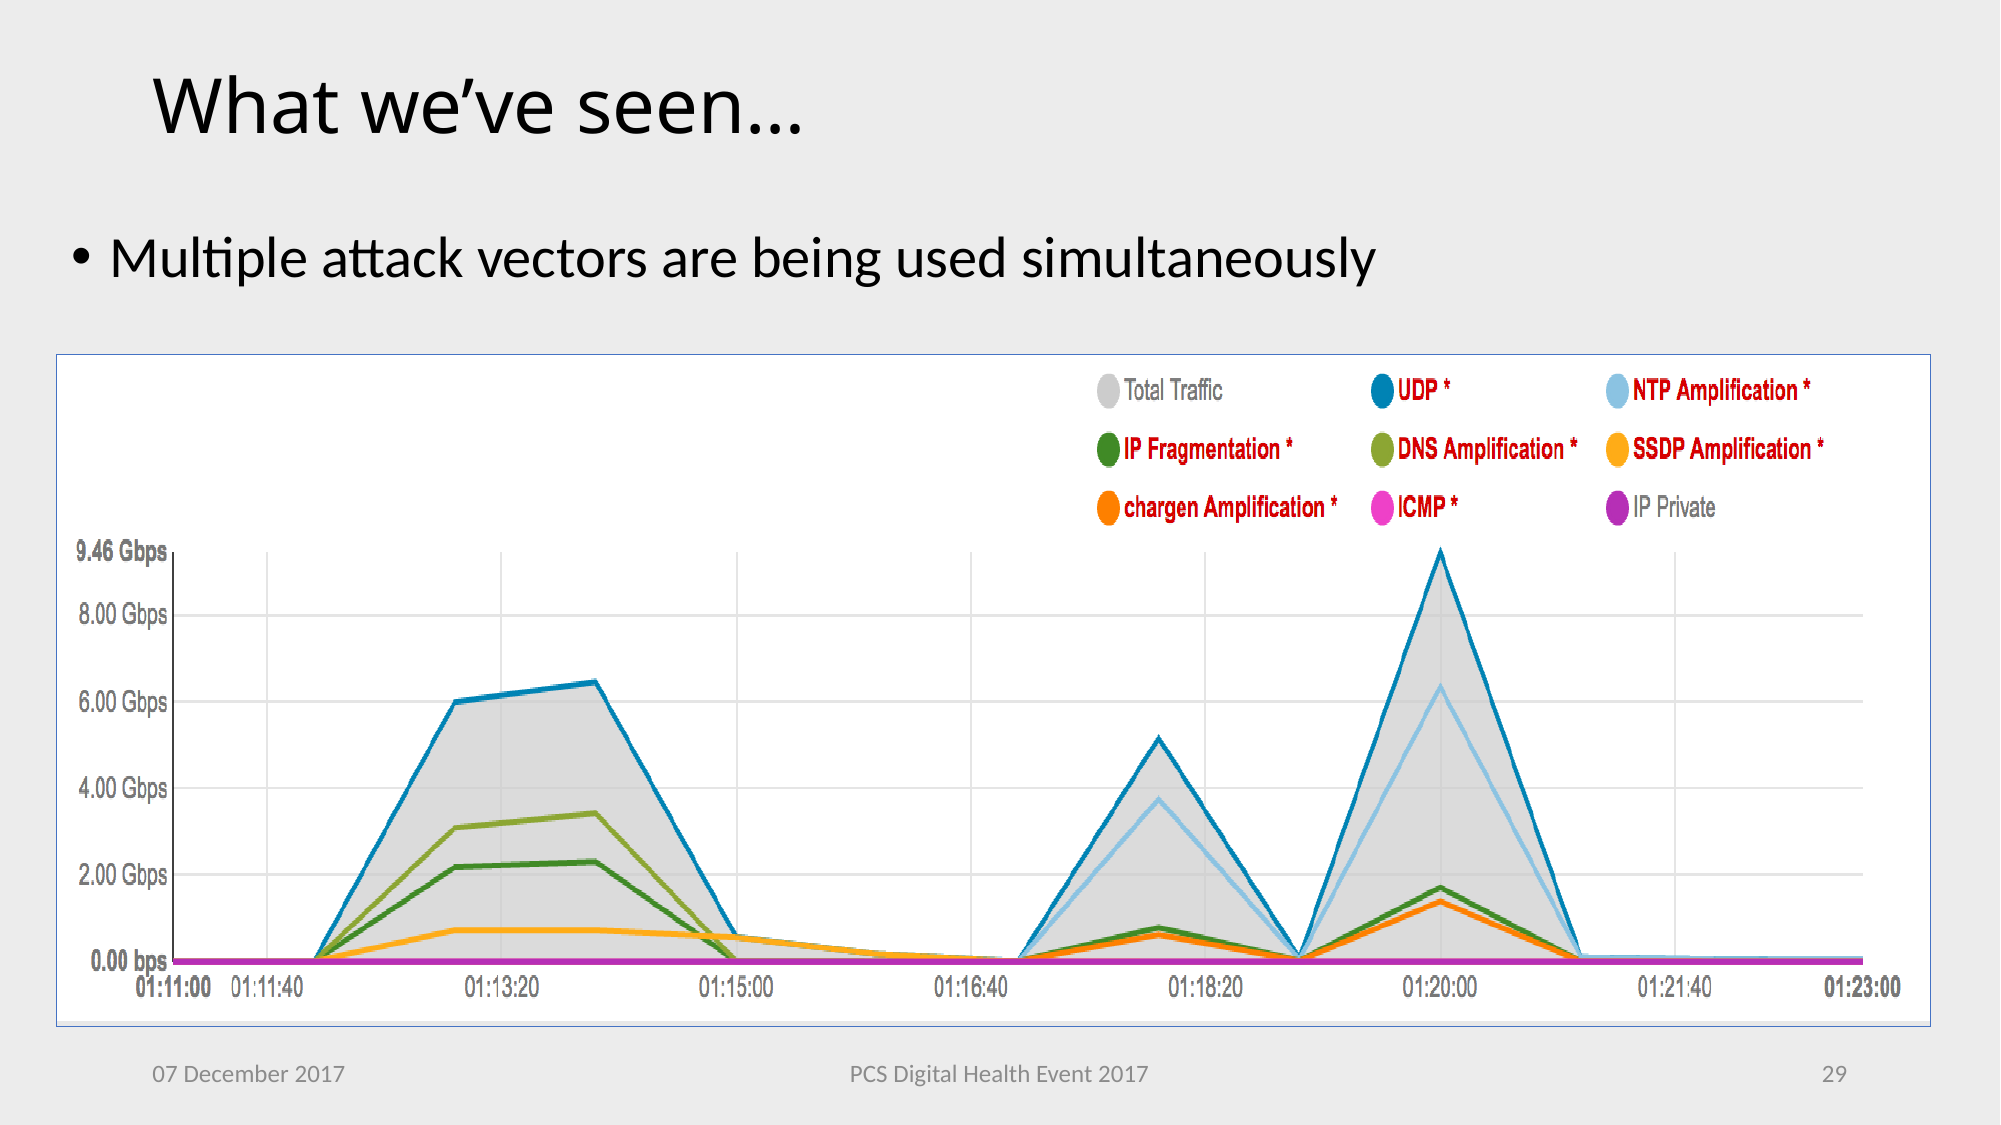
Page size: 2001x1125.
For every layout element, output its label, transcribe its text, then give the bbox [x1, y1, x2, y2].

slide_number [137, 1042, 588, 1103]
title What we’ve seen… [137, 59, 1863, 158]
slide_number 29 [1412, 1042, 1863, 1103]
list Multiple attack vectors are being used simultaneously [56, 219, 1486, 305]
picture [56, 354, 1931, 1027]
footer PCS Digital Health Event 2017 [662, 1042, 1338, 1103]
